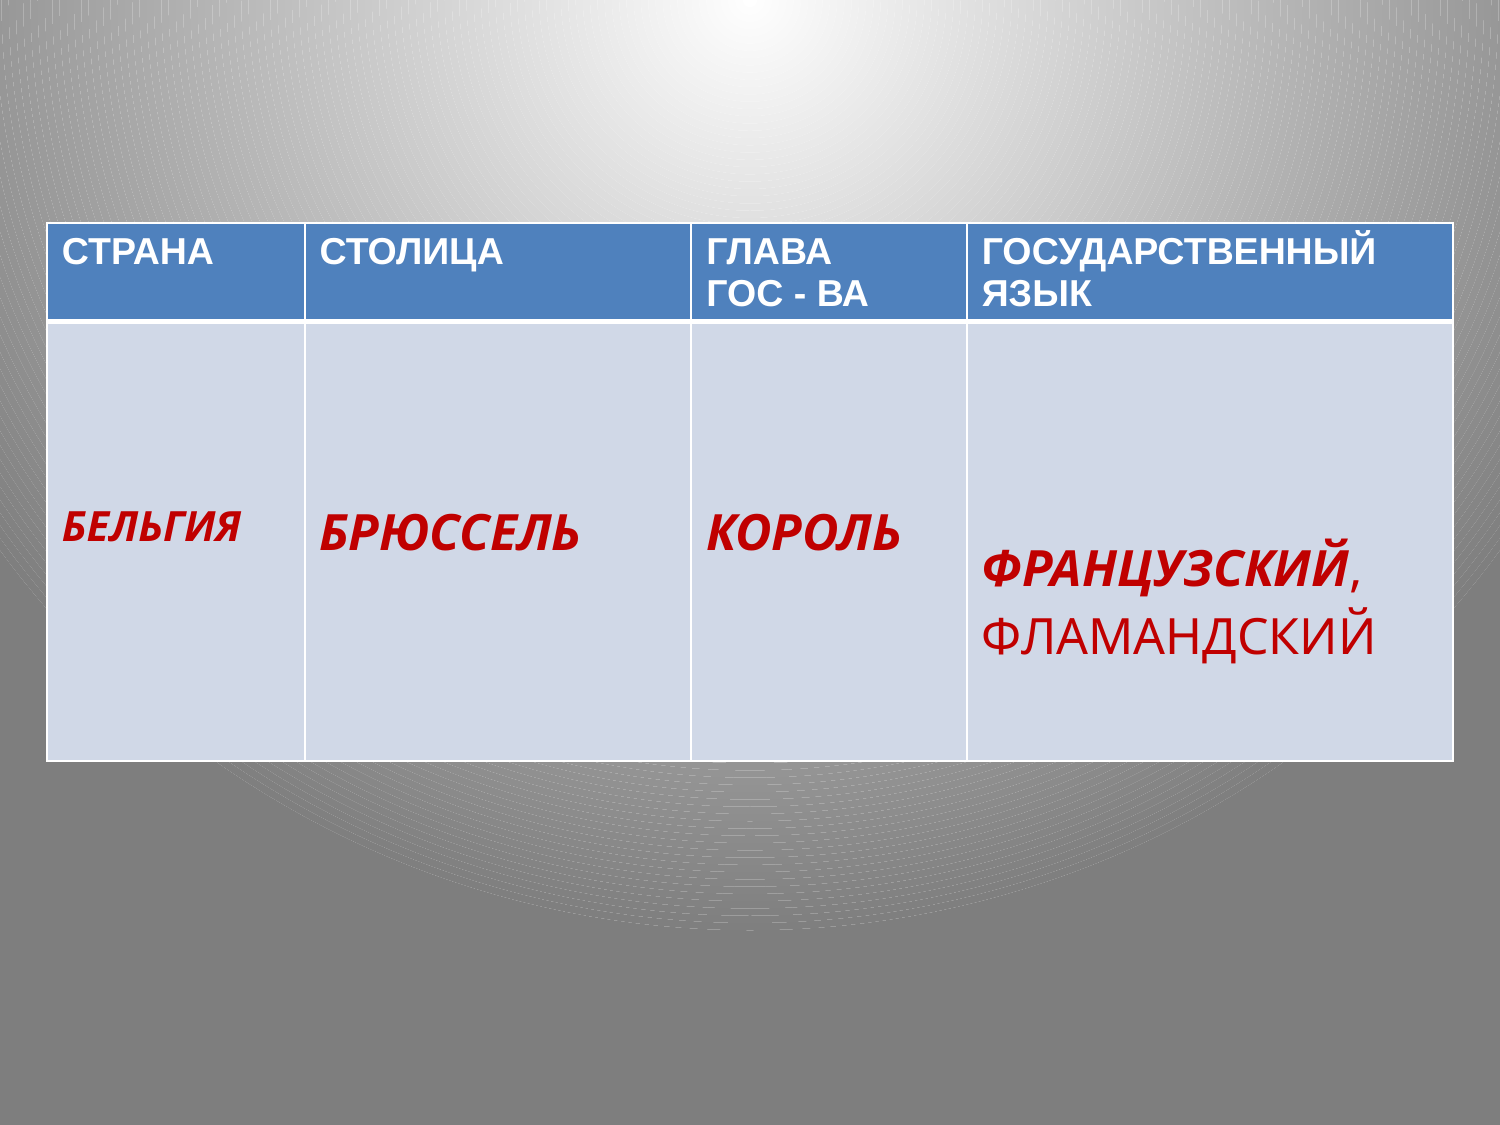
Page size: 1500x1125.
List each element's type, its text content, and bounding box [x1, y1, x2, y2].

table_cell ФРАНЦУЗСКИЙ, ФЛАМАНДСКИЙ [968, 324, 1452, 760]
table_header СТРАНА [48, 224, 304, 319]
table_header ГЛАВА ГОС - ВА [692, 224, 966, 319]
table_header СТОЛИЦА [306, 224, 690, 319]
table_header ГОСУДАРСТВЕННЫЙ ЯЗЫК [968, 224, 1452, 319]
table_cell БРЮССЕЛЬ [306, 324, 690, 760]
table_cell КОРОЛЬ [692, 324, 966, 760]
table_cell БЕЛЬГИЯ [48, 324, 304, 760]
